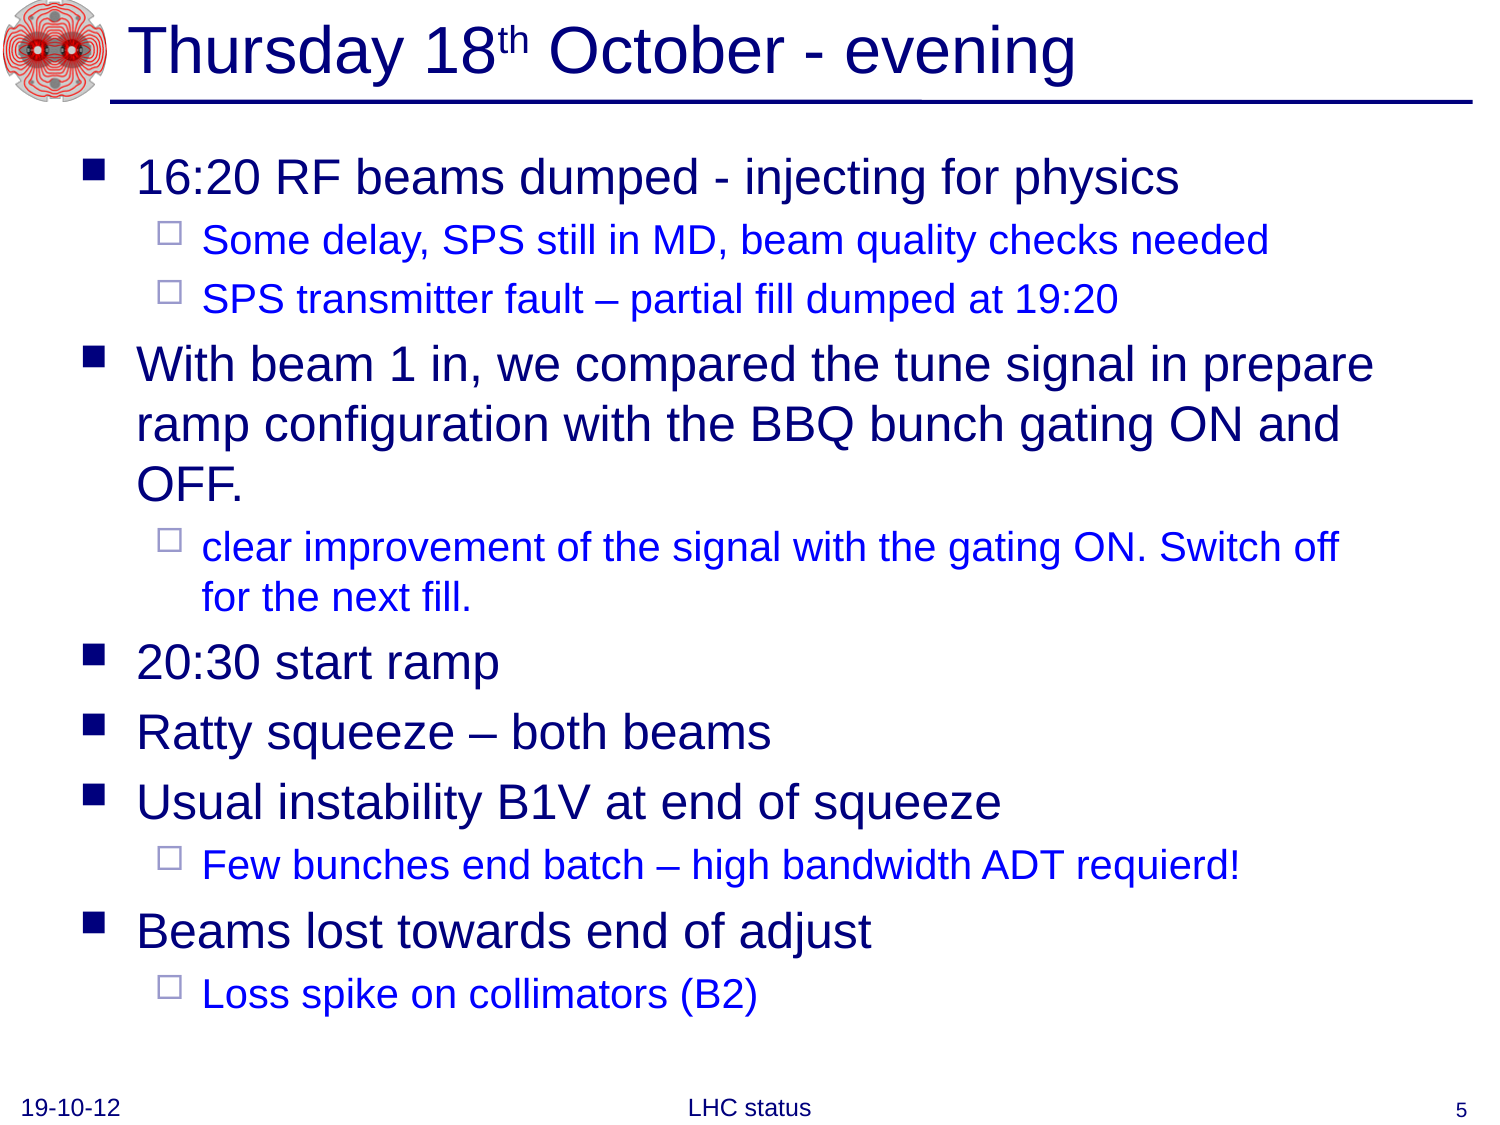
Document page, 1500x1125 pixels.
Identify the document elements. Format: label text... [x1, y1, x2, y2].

footer LHC status [512, 1087, 988, 1125]
title Thursday 18th October - evening [111, 3, 1463, 91]
slide_number 5 [1131, 1087, 1483, 1125]
picture [0, 0, 108, 103]
list 16:20 RF beams dumped - injecting for physics Some delay, SPS still in MD, beam quality checks needed SPS transmitter fault – partial fill dumped at 19:20 With beam 1 in, we compared the tune signal in prepare ramp configuration with the BBQ bunch gating ON and OFF. clear improvement of the signal with the gating ON. Switch off for the next fill. 20:30 start ramp Ratty squeeze – both beams Usual instability B1V at end of squeeze Few bunches end batch – high bandwidth ADT requierd! Beams lost towards end of adjust Loss spike on collimators (B2) [64, 136, 1416, 1048]
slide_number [5, 1085, 356, 1125]
